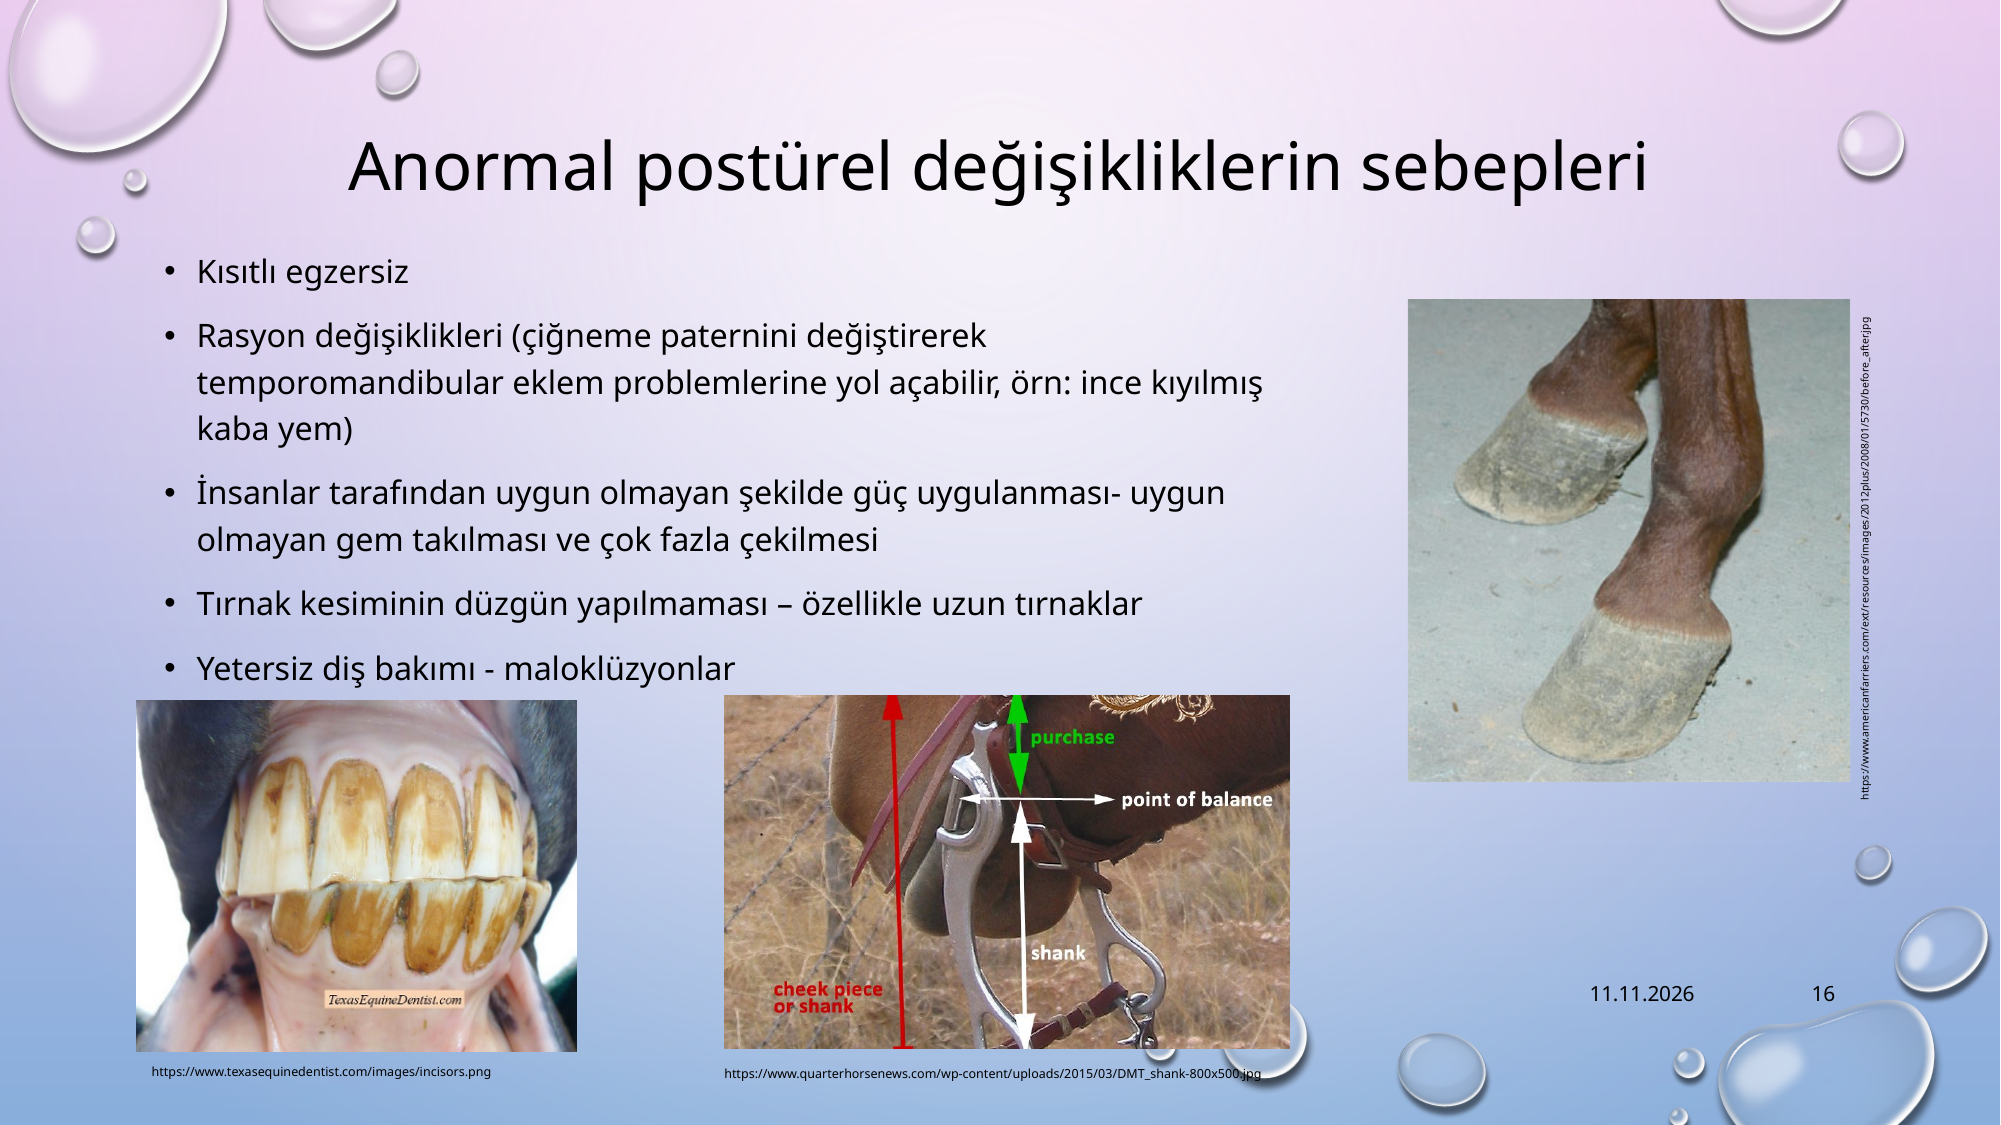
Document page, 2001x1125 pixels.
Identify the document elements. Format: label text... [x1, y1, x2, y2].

title Anormal postürel değişikliklerin sebepleri [149, 101, 1851, 236]
text_box https://www.quarterhorsenews.com/wp-content/uploads/2015/03/DMT_shank-800x500.jpg [709, 1058, 1710, 1088]
text_box https://www.americanfarriers.com/ext/resources/images/2012plus/2008/01/5730/before_after.jpg [1850, 228, 1878, 816]
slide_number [1295, 965, 1710, 1025]
picture [0, 0, 2000, 1125]
slide_number 16 [1724, 965, 1851, 1025]
list Kısıtlı egzersiz Rasyon değişiklikleri (çiğneme paternini değiştirerek temporomandibular eklem problemlerine yol açabilir, örn: ince kıyılmış kaba yem) İnsanlar tarafından uygun olmayan şekilde güç uygulanması- uygun olmayan gem takılması ve çok fazla çekilmesi Tırnak kesiminin düzgün yapılmaması – özellikle uzun tırnaklar Yetersiz diş bakımı - maloklüzyonlar [149, 236, 1293, 696]
text_box https://www.texasequinedentist.com/images/incisors.png [136, 1060, 534, 1087]
